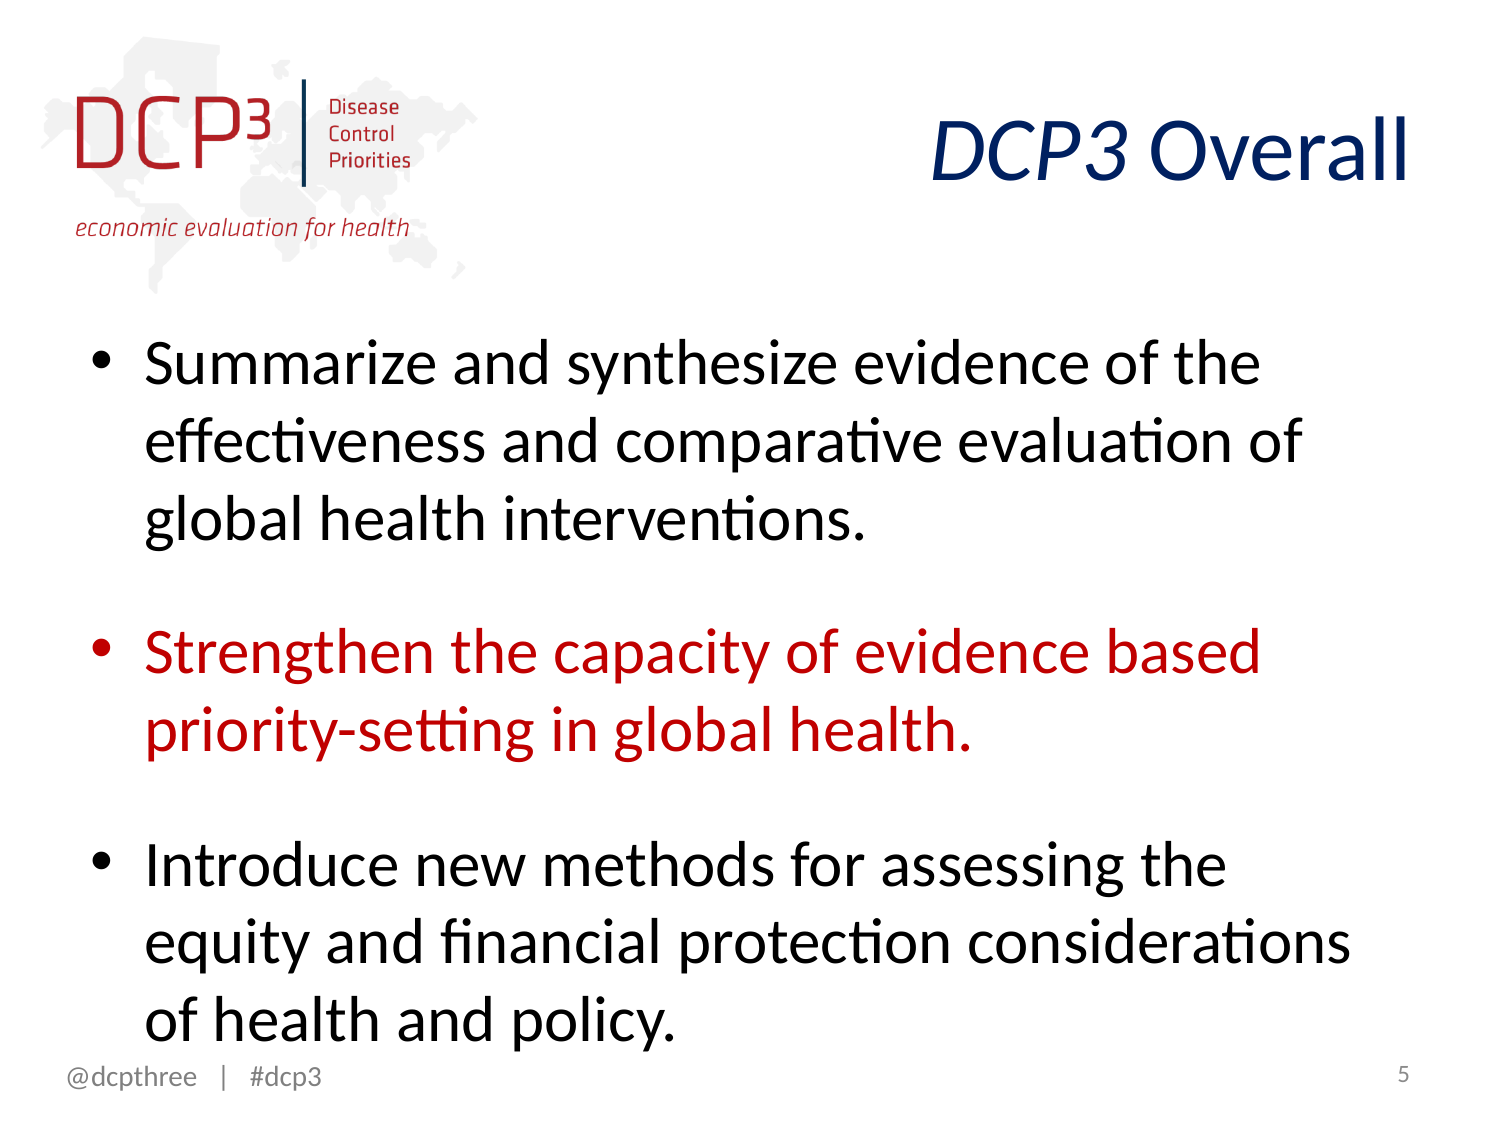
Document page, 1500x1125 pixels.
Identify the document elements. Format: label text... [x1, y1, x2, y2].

picture [37, 30, 491, 300]
slide_number 5 [1074, 1042, 1425, 1103]
list Summarize and synthesize evidence of the effectiveness and comparative evaluation of global health interventions. Strengthen the capacity of evidence based priority-setting in global health. Introduce new methods for assessing the equity and financial protection considerations of health and policy. [75, 312, 1425, 1063]
text_box @dcpthree | #dcp3 [49, 1049, 413, 1100]
text_box DCP3 Overall [476, 50, 1427, 238]
